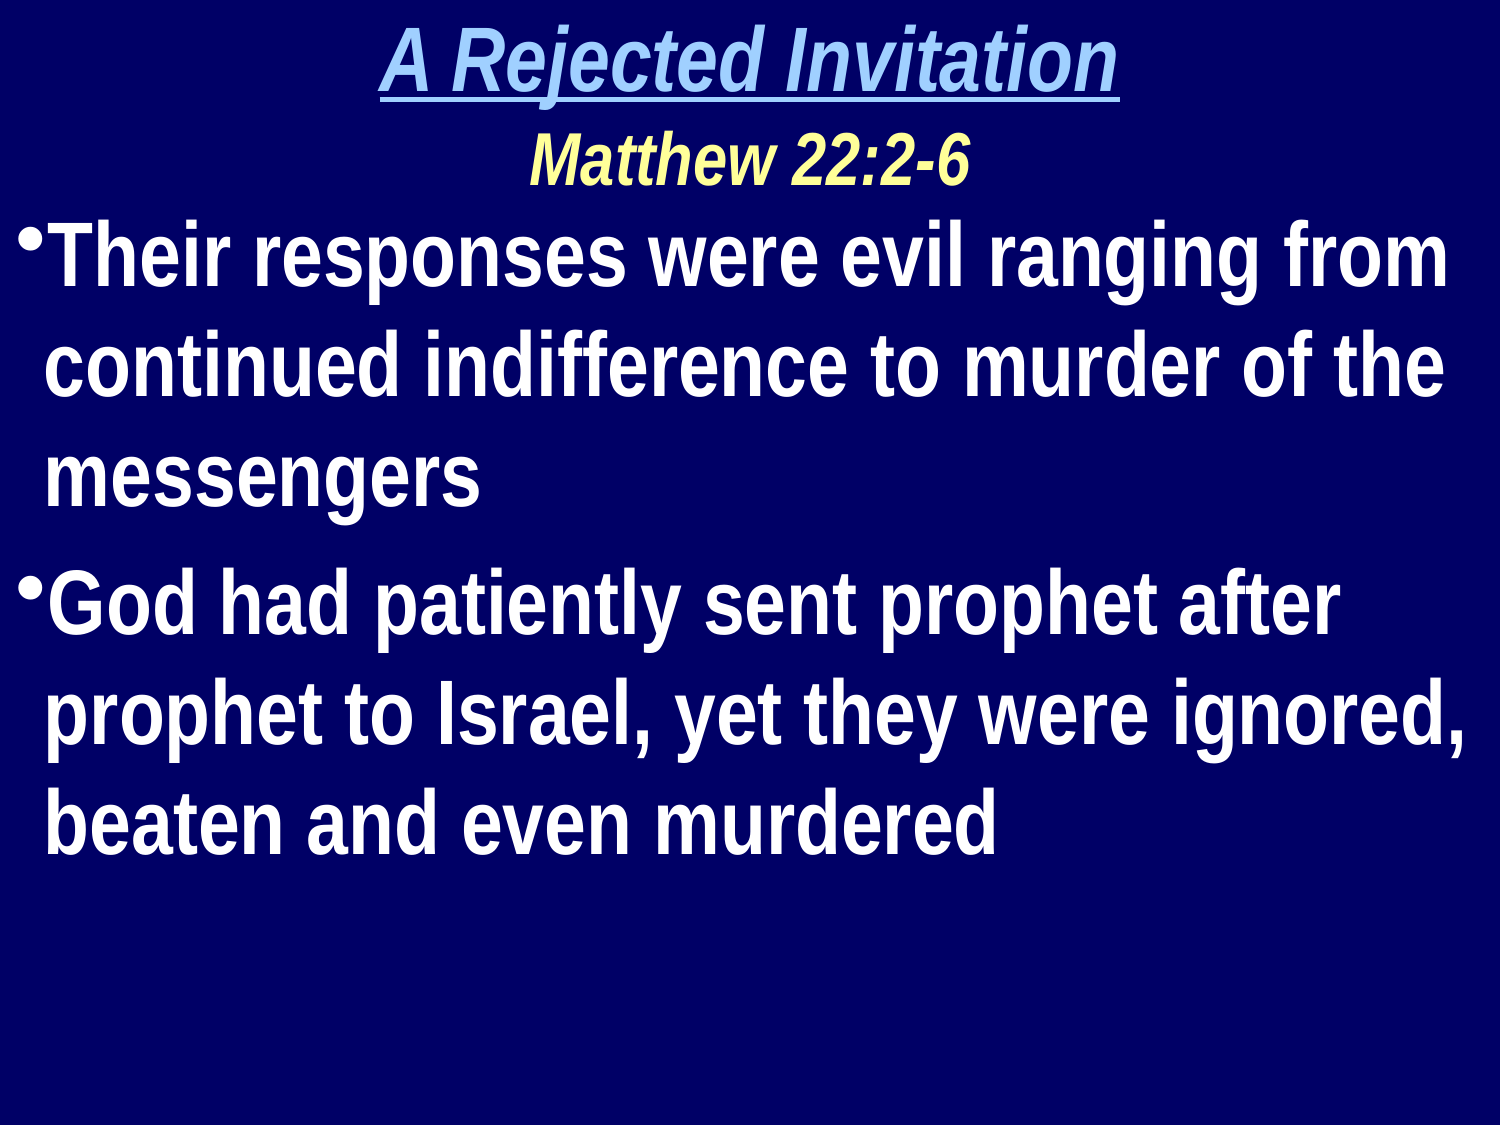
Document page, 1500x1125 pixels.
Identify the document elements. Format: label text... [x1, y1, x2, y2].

list Their responses were evil ranging from continued indifference to murder of the messengers God had patiently sent prophet after prophet to Israel, yet they were ignored, beaten and even murdered [0, 187, 1500, 1125]
title A Rejected Invitation Matthew 22:2-6 [0, 0, 1500, 187]
